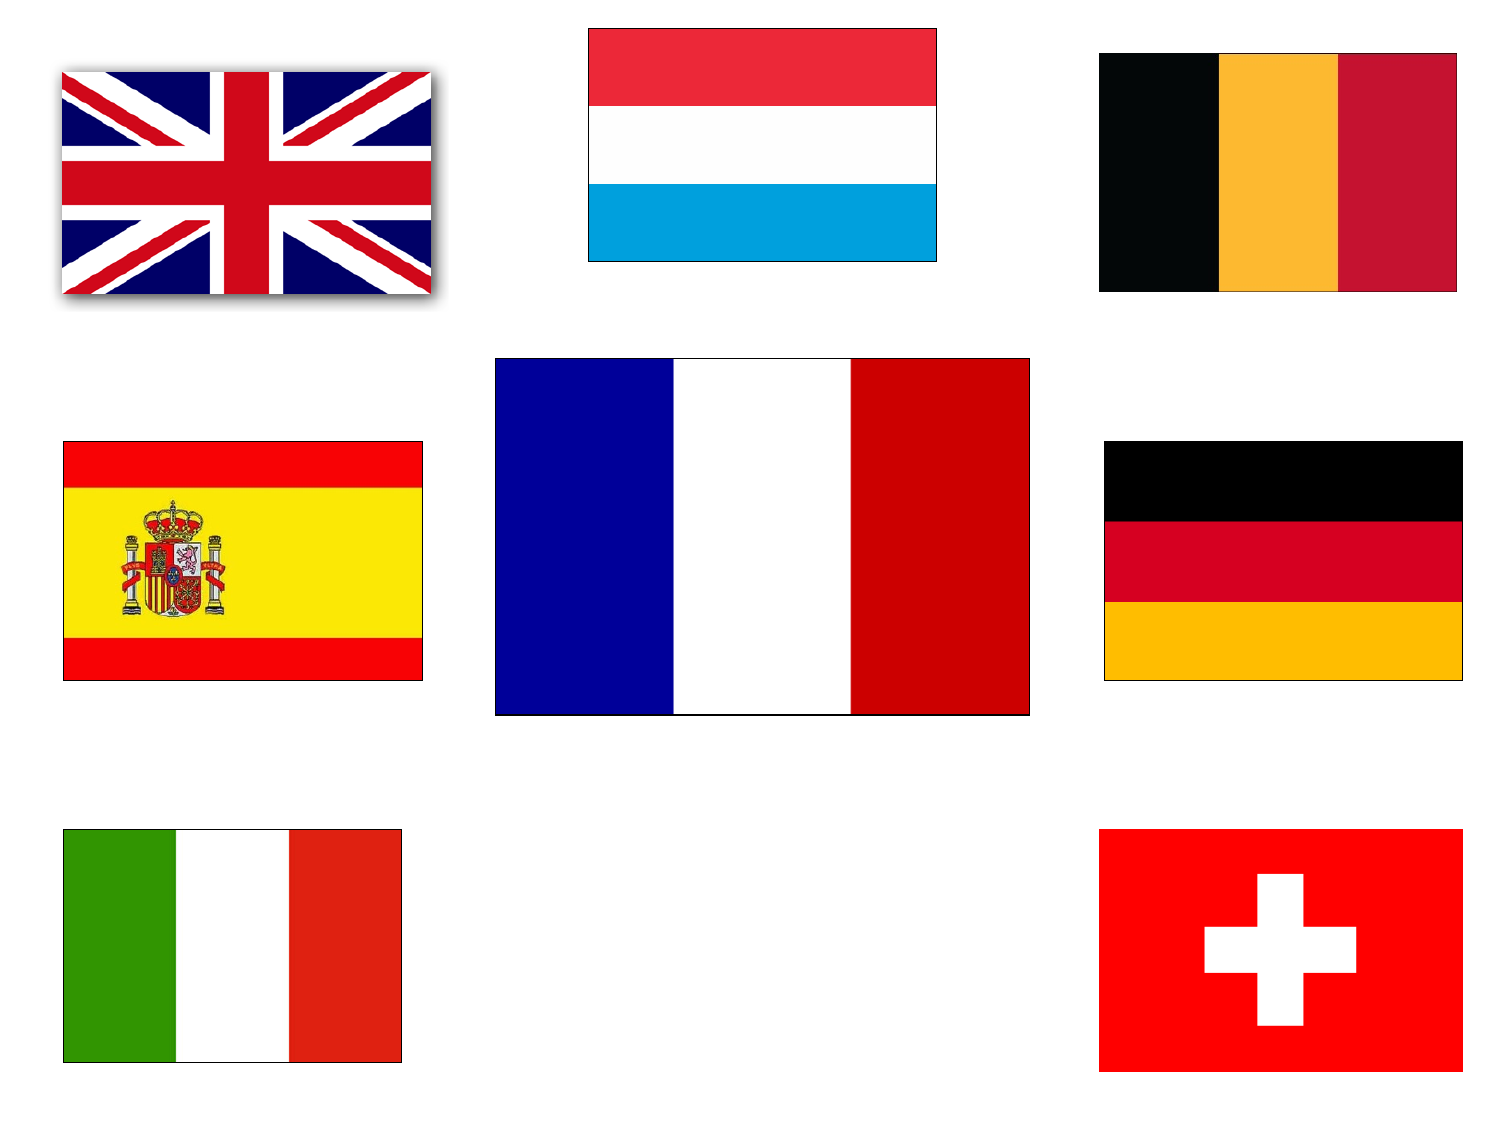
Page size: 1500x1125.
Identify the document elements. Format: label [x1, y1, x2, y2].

picture [1099, 829, 1463, 1072]
picture [588, 28, 937, 183]
picture [1104, 441, 1463, 680]
picture [1099, 53, 1457, 292]
picture [63, 829, 401, 1063]
picture [495, 359, 1030, 715]
picture [63, 441, 423, 680]
picture [43, 53, 449, 312]
